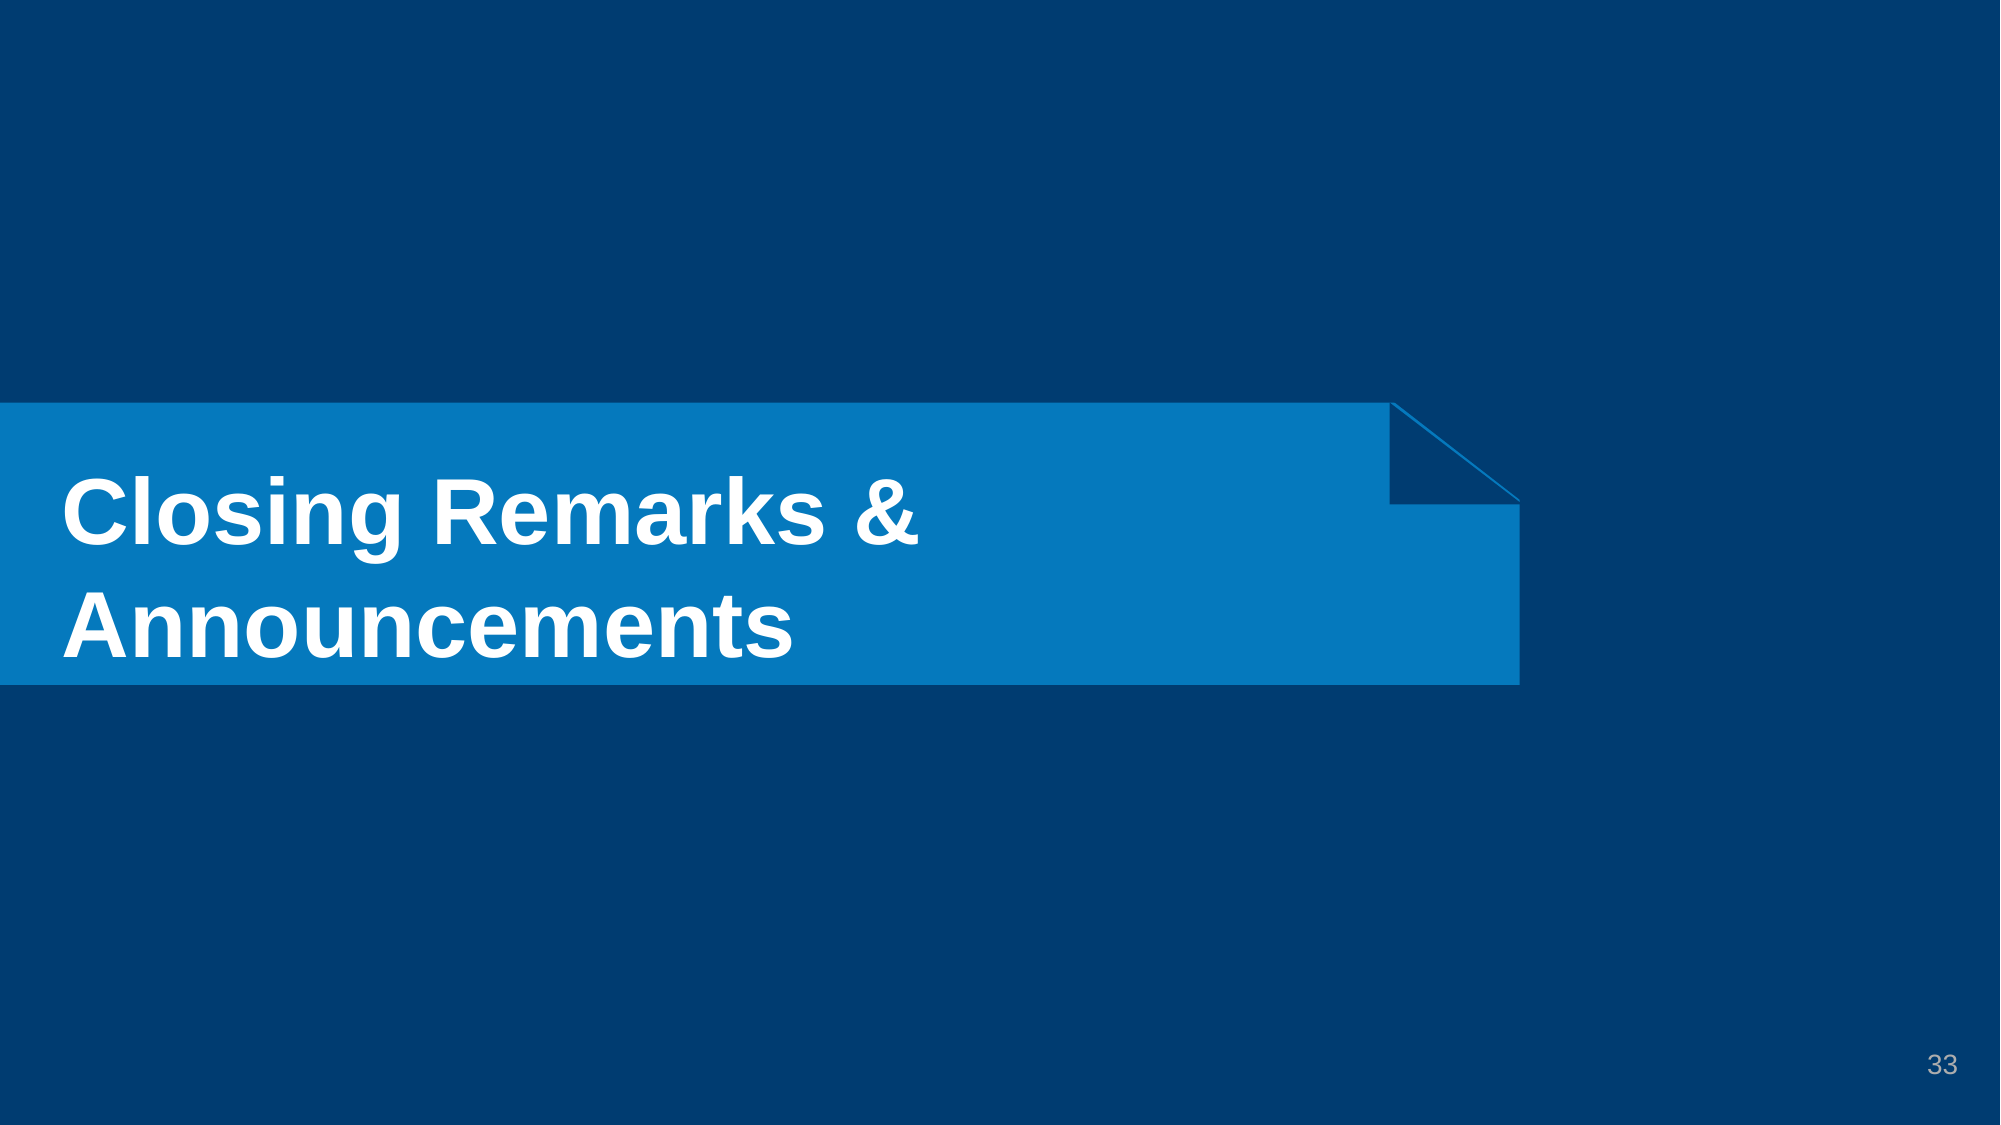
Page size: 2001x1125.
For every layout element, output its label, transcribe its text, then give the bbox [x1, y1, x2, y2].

title Closing Remarks & Announcements [46, 435, 1364, 646]
slide_number 33 [1853, 1019, 1974, 1106]
